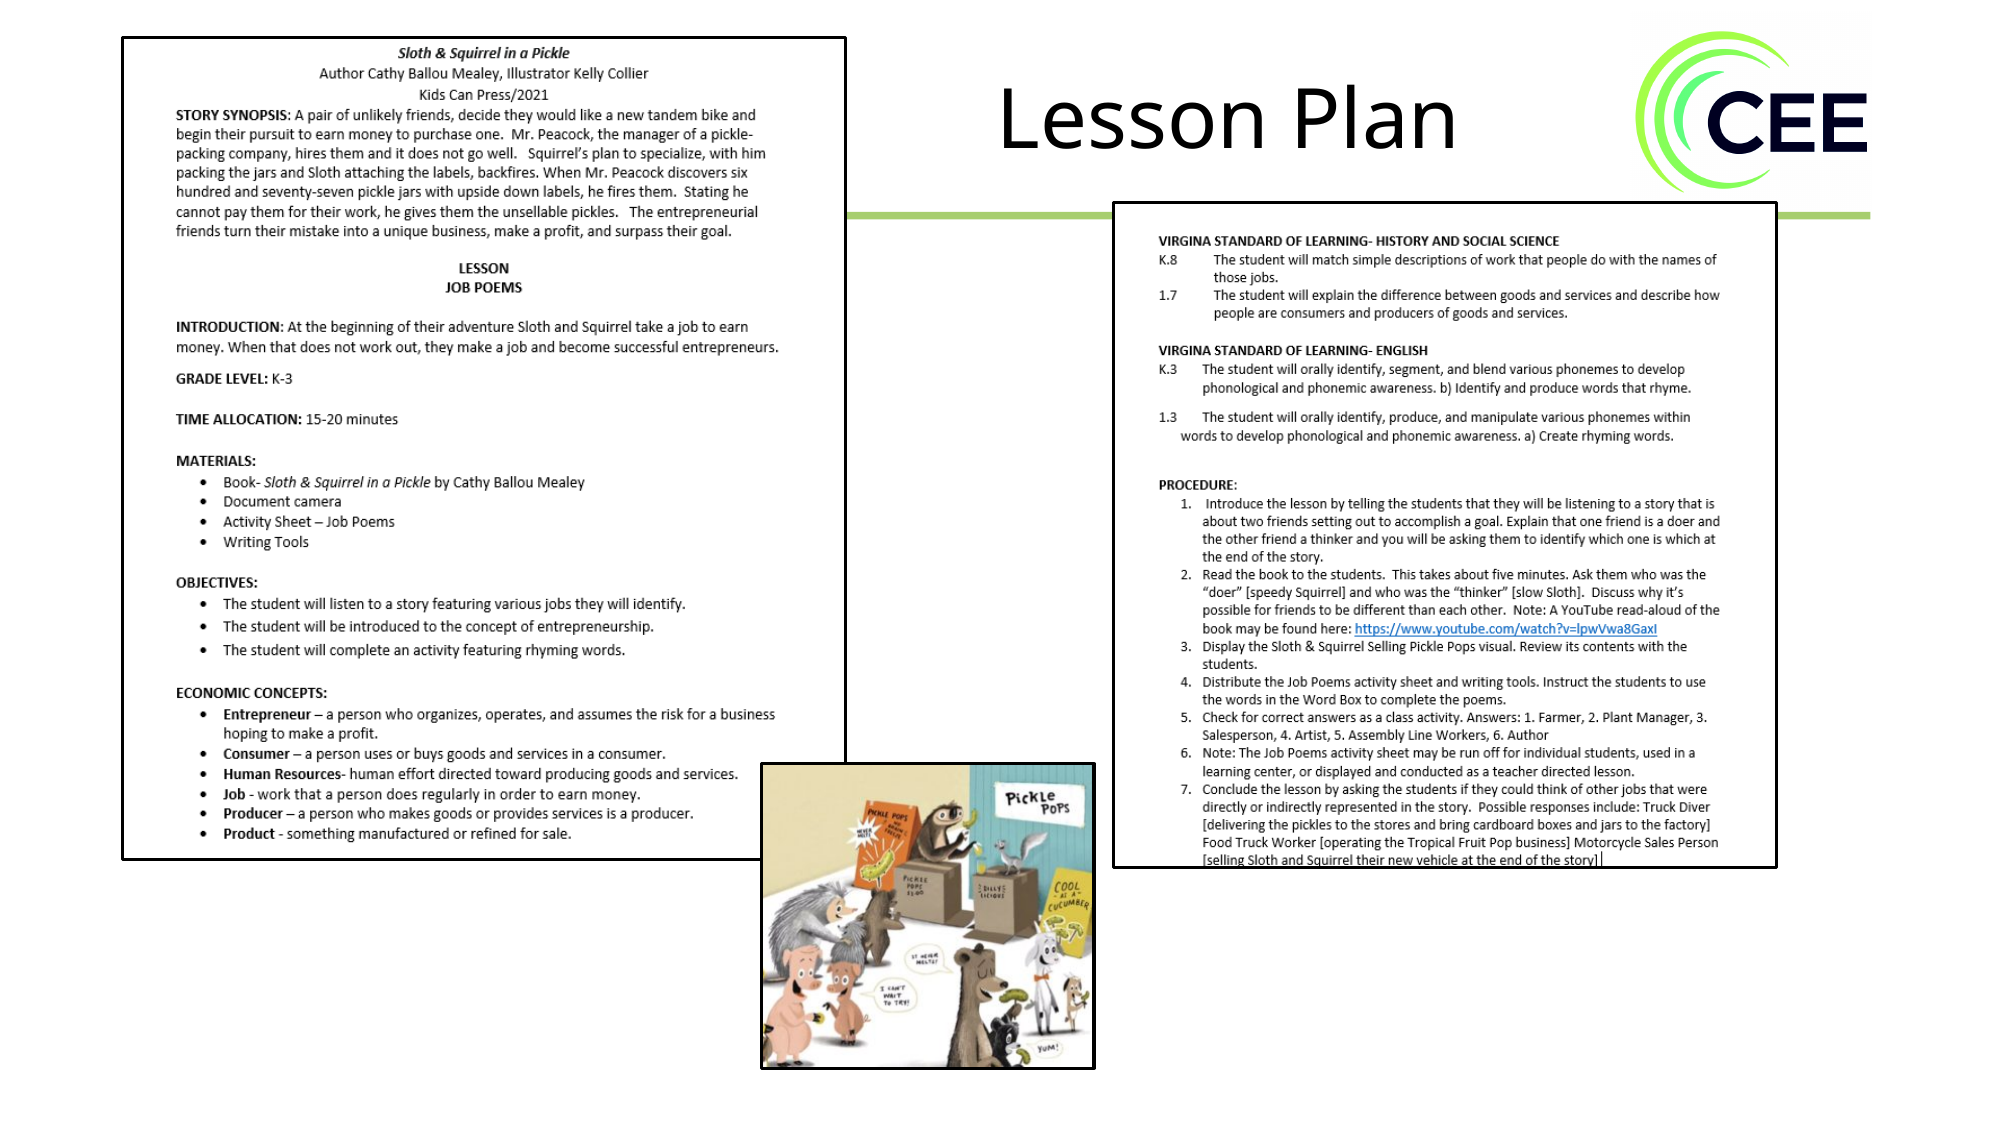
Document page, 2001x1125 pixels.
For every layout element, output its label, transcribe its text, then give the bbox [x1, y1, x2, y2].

text_box Lesson Plan [898, 58, 1559, 173]
picture [123, 38, 1093, 1067]
picture [1114, 203, 1776, 867]
picture [1630, 11, 1872, 212]
